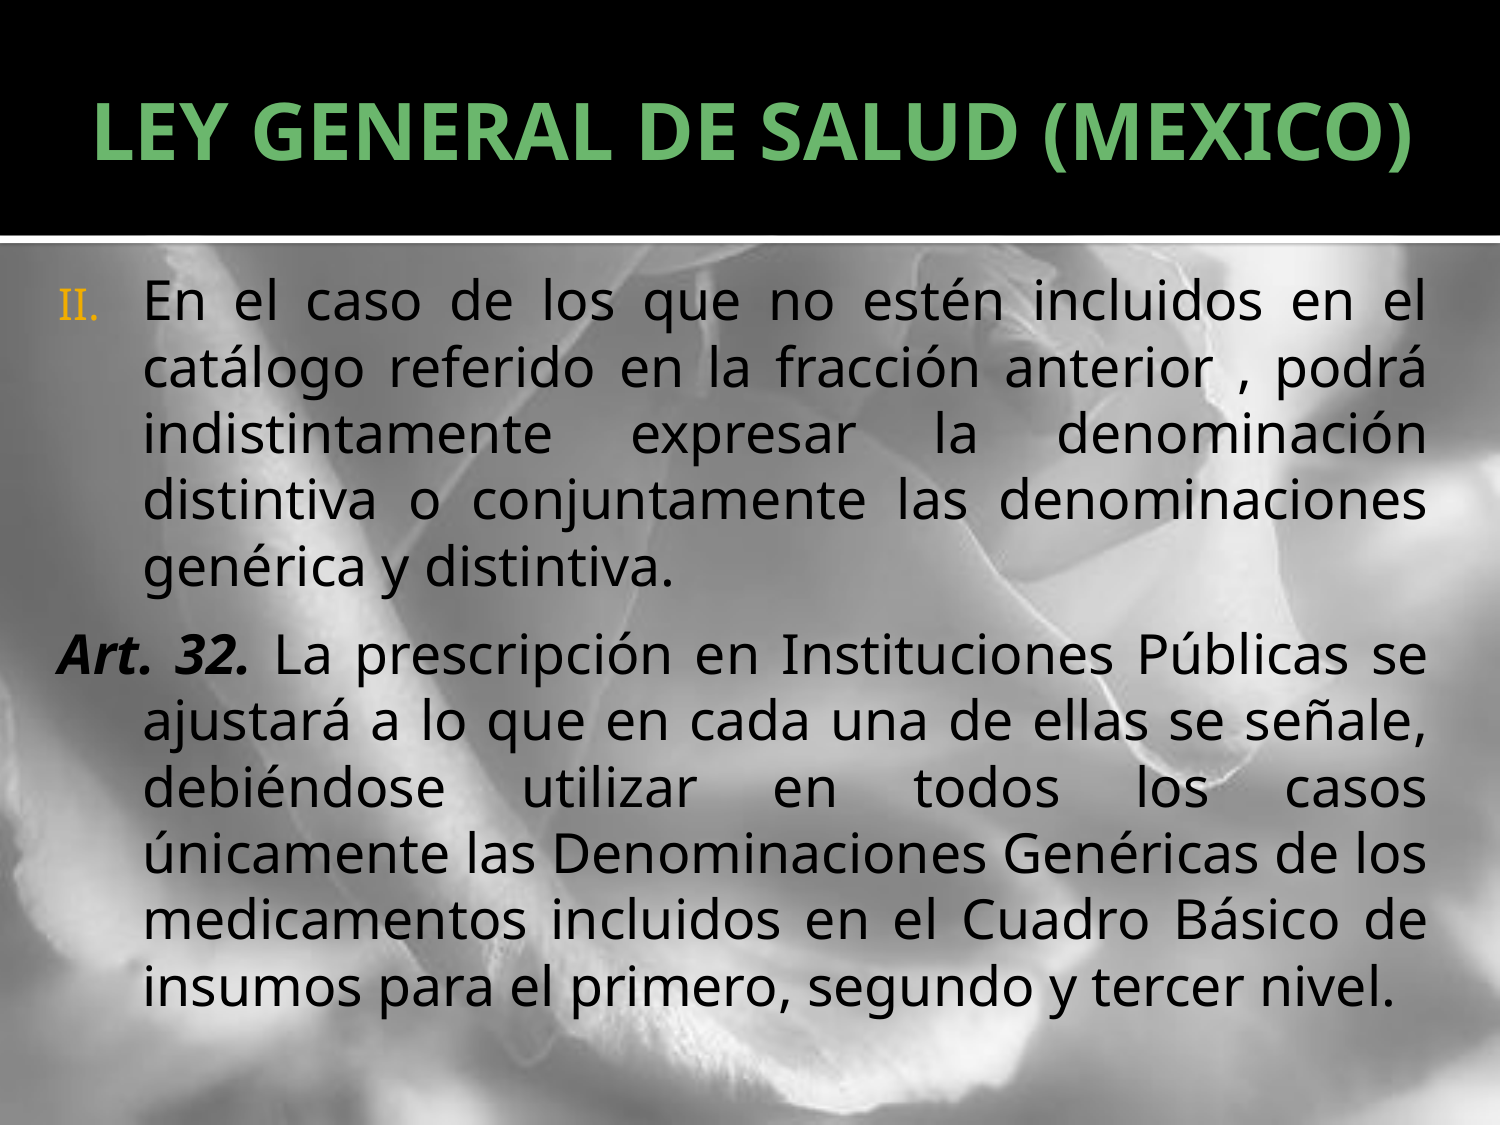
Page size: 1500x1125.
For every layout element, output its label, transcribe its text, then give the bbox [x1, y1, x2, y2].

title LEY GENERAL DE SALUD (MEXICO) [75, 25, 1425, 231]
list En el caso de los que no estén incluidos en el catálogo referido en la fracción anterior , podrá indistintamente expresar la denominación distintiva o conjuntamente las denominaciones genérica y distintiva. Art. 32. La prescripción en Instituciones Públicas se ajustará a lo que en cada una de ellas se señale, debiéndose utilizar en todos los casos únicamente las Denominaciones Genéricas de los medicamentos incluidos en el Cuadro Básico de insumos para el primero, segundo y tercer nivel. [49, 250, 1445, 1055]
